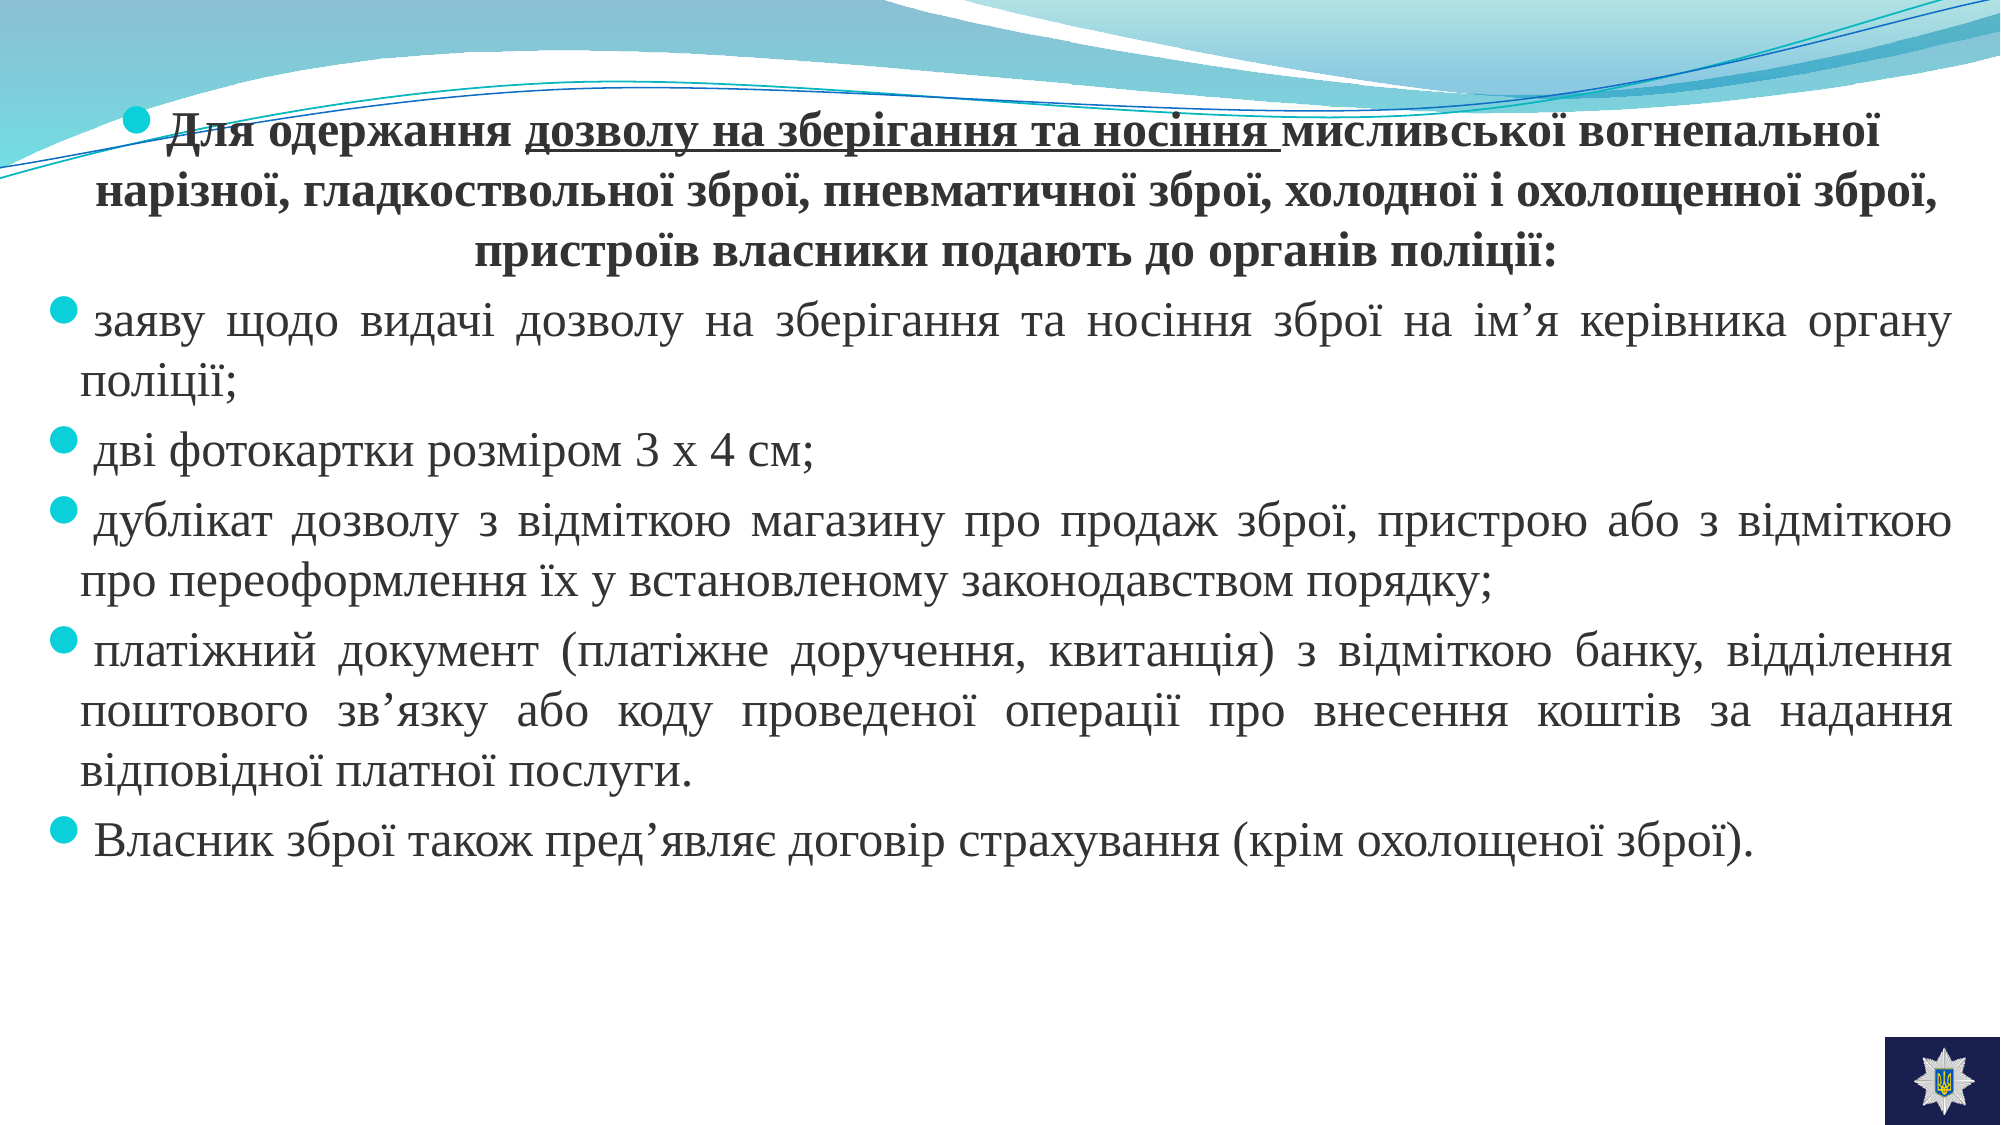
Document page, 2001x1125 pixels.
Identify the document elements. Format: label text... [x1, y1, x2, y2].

list Для одержання дозволу на зберігання та носіння мисливської вогнепальної нарізної, гладкоствольної зброї, пневматичної зброї, холодної і охолощенної зброї, пристроїв власники подають до органів поліції: заяву щодо видачі дозволу на зберігання та носіння зброї на ім’я керівника органу поліції; дві фотокартки розміром 3 х 4 см; дублікат дозволу з відміткою магазину про продаж зброї, пристрою або з відміткою про переоформлення їх у встановленому законодавством порядку; платіжний документ (платіжне доручення, квитанція) з відміткою банку, відділення поштового зв’язку або коду проведеної операції про внесення коштів за надання відповідної платної послуги. Власник зброї також пред’являє договір страхування (крім охолощеної зброї). [31, 19, 1969, 1106]
picture [1885, 1037, 2000, 1125]
